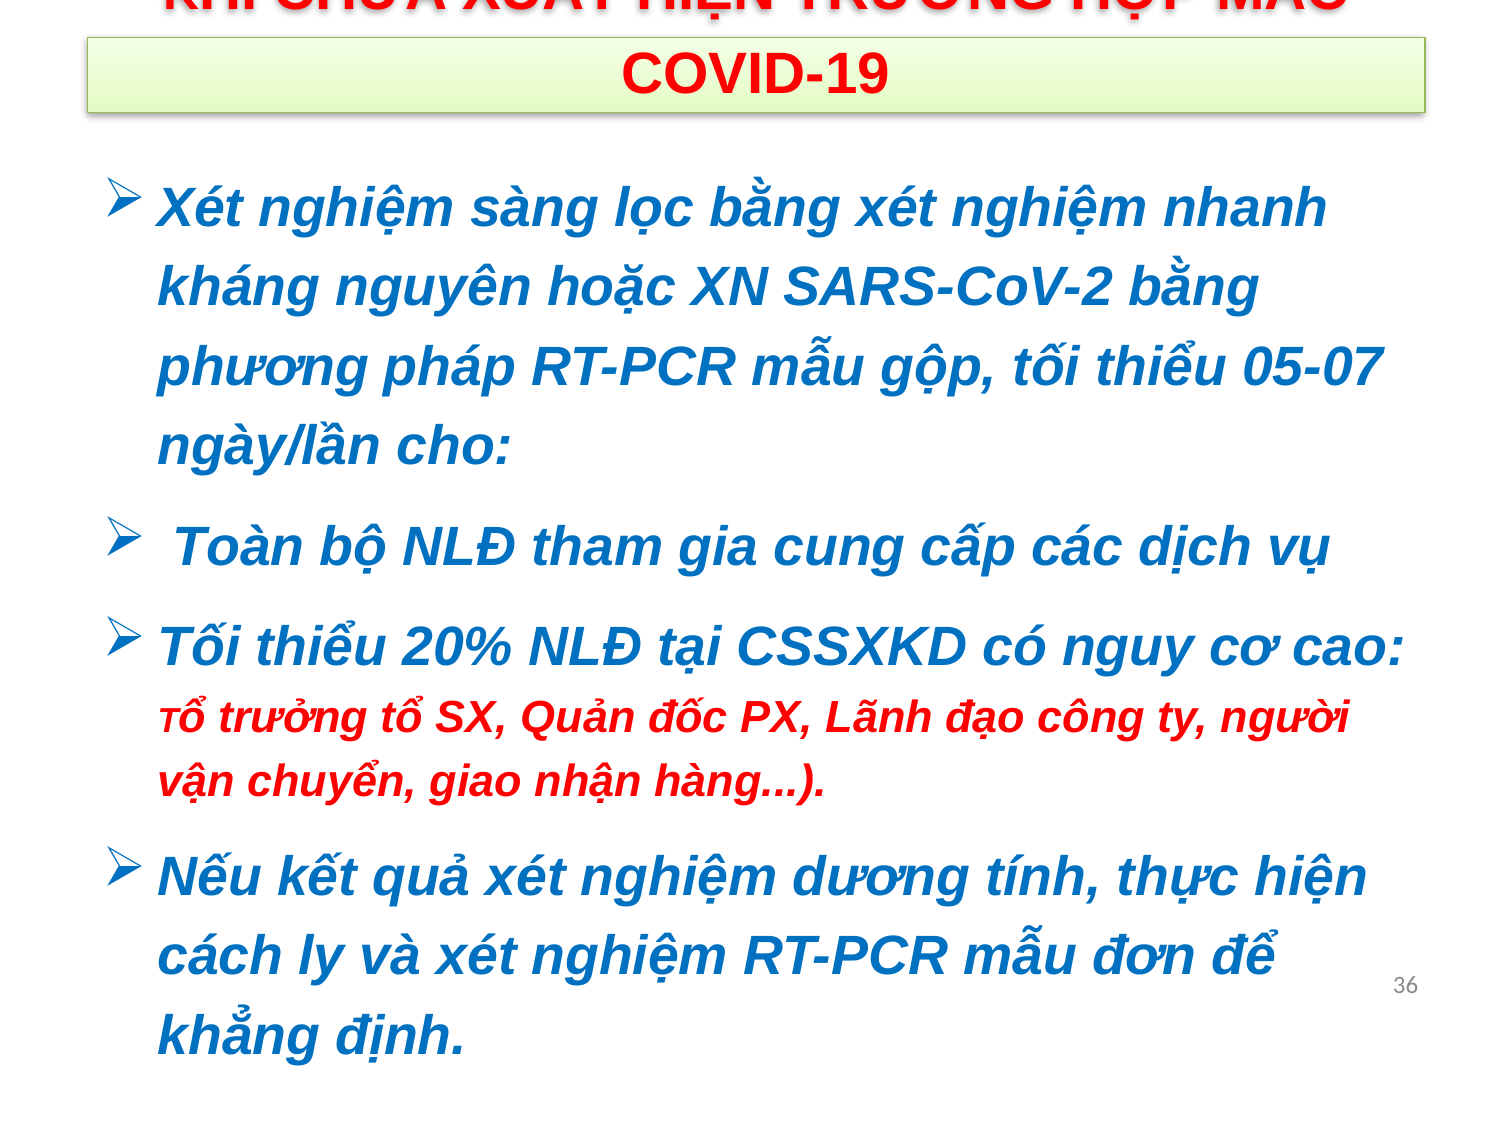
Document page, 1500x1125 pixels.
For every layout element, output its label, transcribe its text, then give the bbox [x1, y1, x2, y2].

slide_number 36 [1333, 940, 1434, 1027]
list Xét nghiệm sàng lọc bằng xét nghiệm nhanh kháng nguyên hoặc XN SARS-CoV-2 bằng phương pháp RT-PCR mẫu gộp, tối thiểu 05-07 ngày/lần cho: Toàn bộ NLĐ tham gia cung cấp các dịch vụ Tối thiểu 20% NLĐ tại CSSXKD có nguy cơ cao: Tổ trưởng tổ SX, Quản đốc PX, Lãnh đạo công ty, người vận chuyển, giao nhận hàng...). Nếu kết quả xét nghiệm dương tính, thực hiện cách ly và xét nghiệm RT-PCR mẫu đơn để khẳng định. [87, 149, 1425, 1088]
text_box Khi chưa xuất hiện trường hợp mắc COVID-19 [87, 37, 1426, 113]
